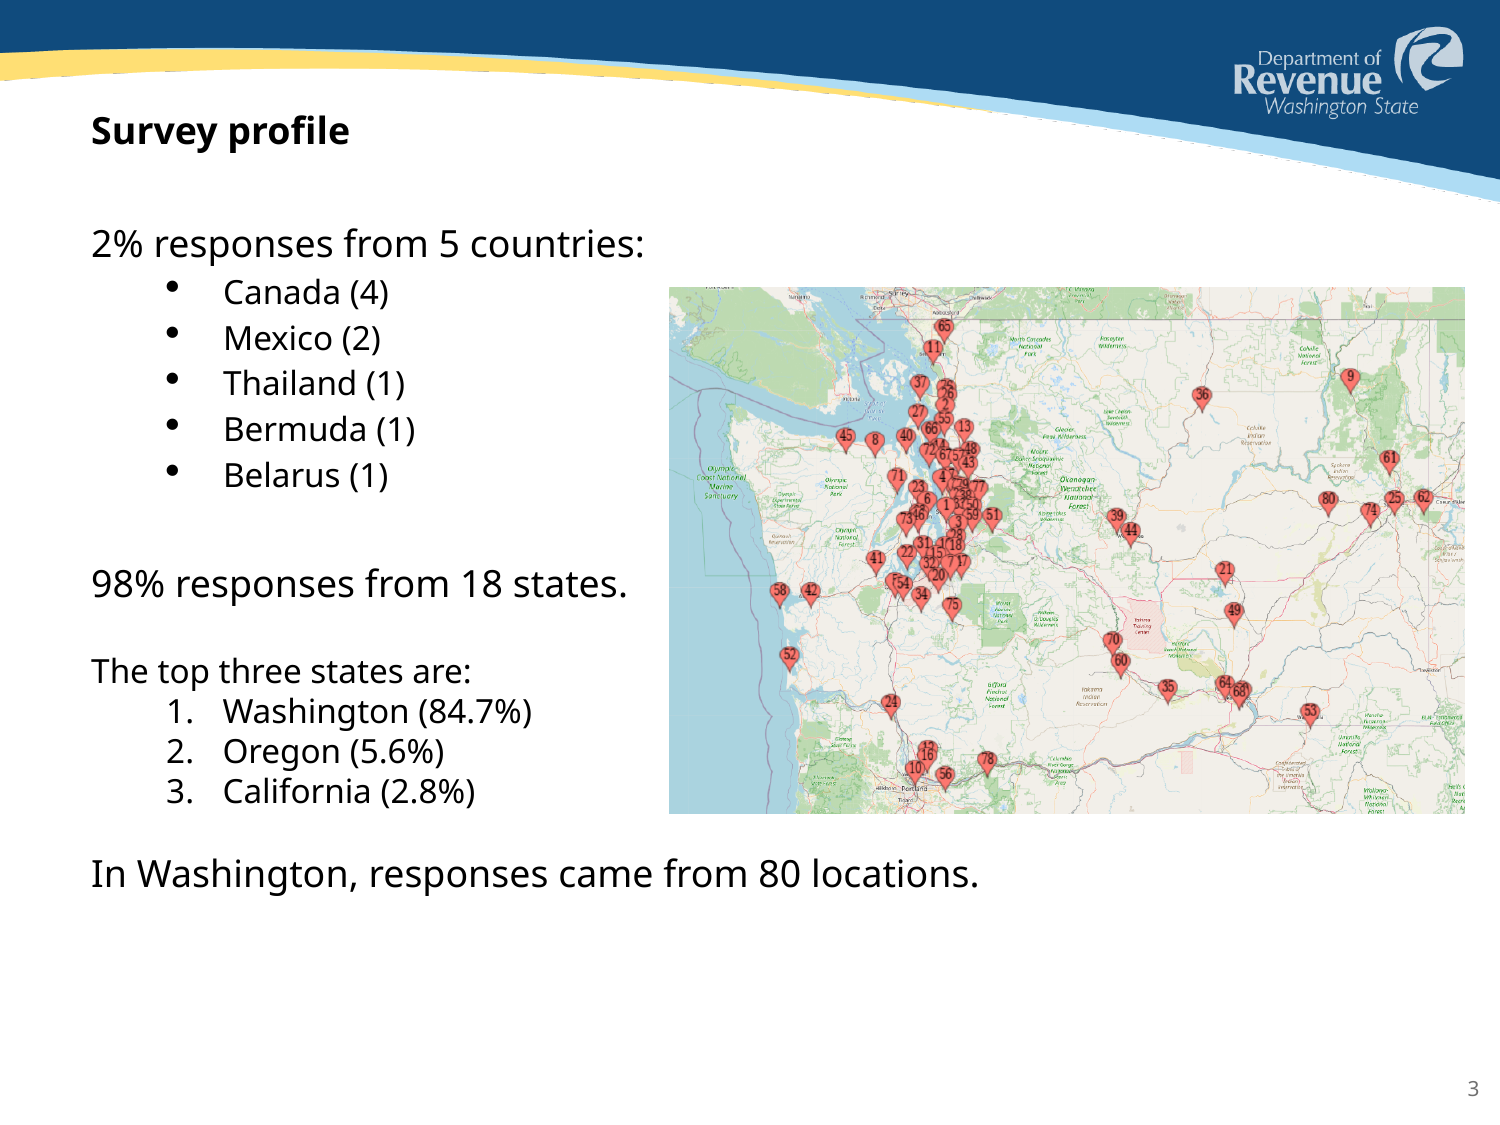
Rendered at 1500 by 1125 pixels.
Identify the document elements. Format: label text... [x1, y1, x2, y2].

text_box 2% responses from 5 countries: Canada (4) Mexico (2) Thailand (1) Bermuda (1) Belarus (1) 98% responses from 18 states. The top three states are: Washington (84.7%) Oregon (5.6%) California (2.8%) In Washington, responses came from 80 locations. [76, 212, 1088, 903]
title Survey profile [76, 99, 1146, 190]
picture [0, 0, 1500, 204]
picture [668, 287, 1465, 814]
slide_number 3 [1434, 1051, 1495, 1112]
